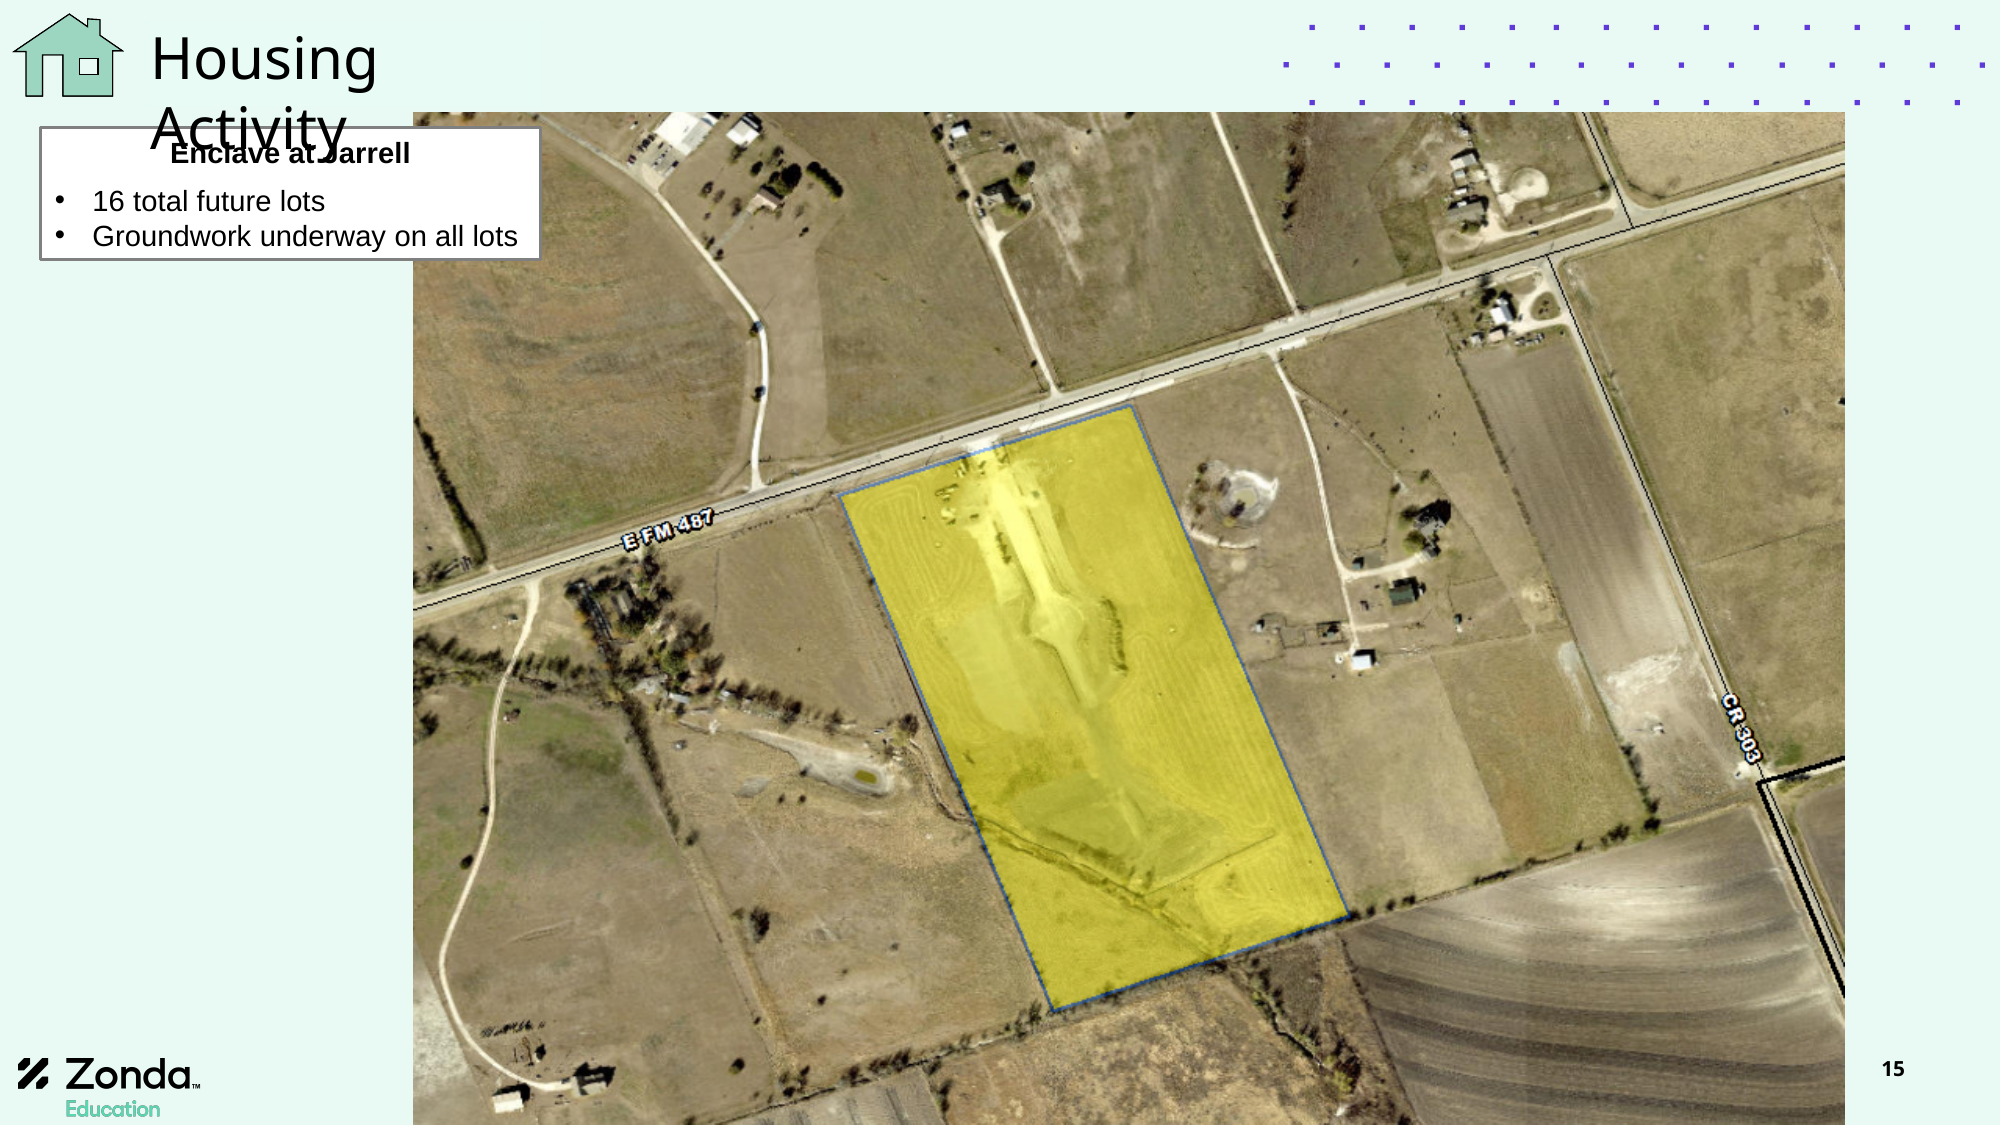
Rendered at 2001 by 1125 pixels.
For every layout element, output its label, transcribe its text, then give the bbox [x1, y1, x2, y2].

picture [0, 0, 2000, 1125]
text_box Enclave at Jarrell 16 total future lots Groundwork underway on all lots [40, 127, 413, 260]
slide_number 15 [1845, 1039, 1921, 1100]
title Housing Activity [150, 21, 541, 106]
